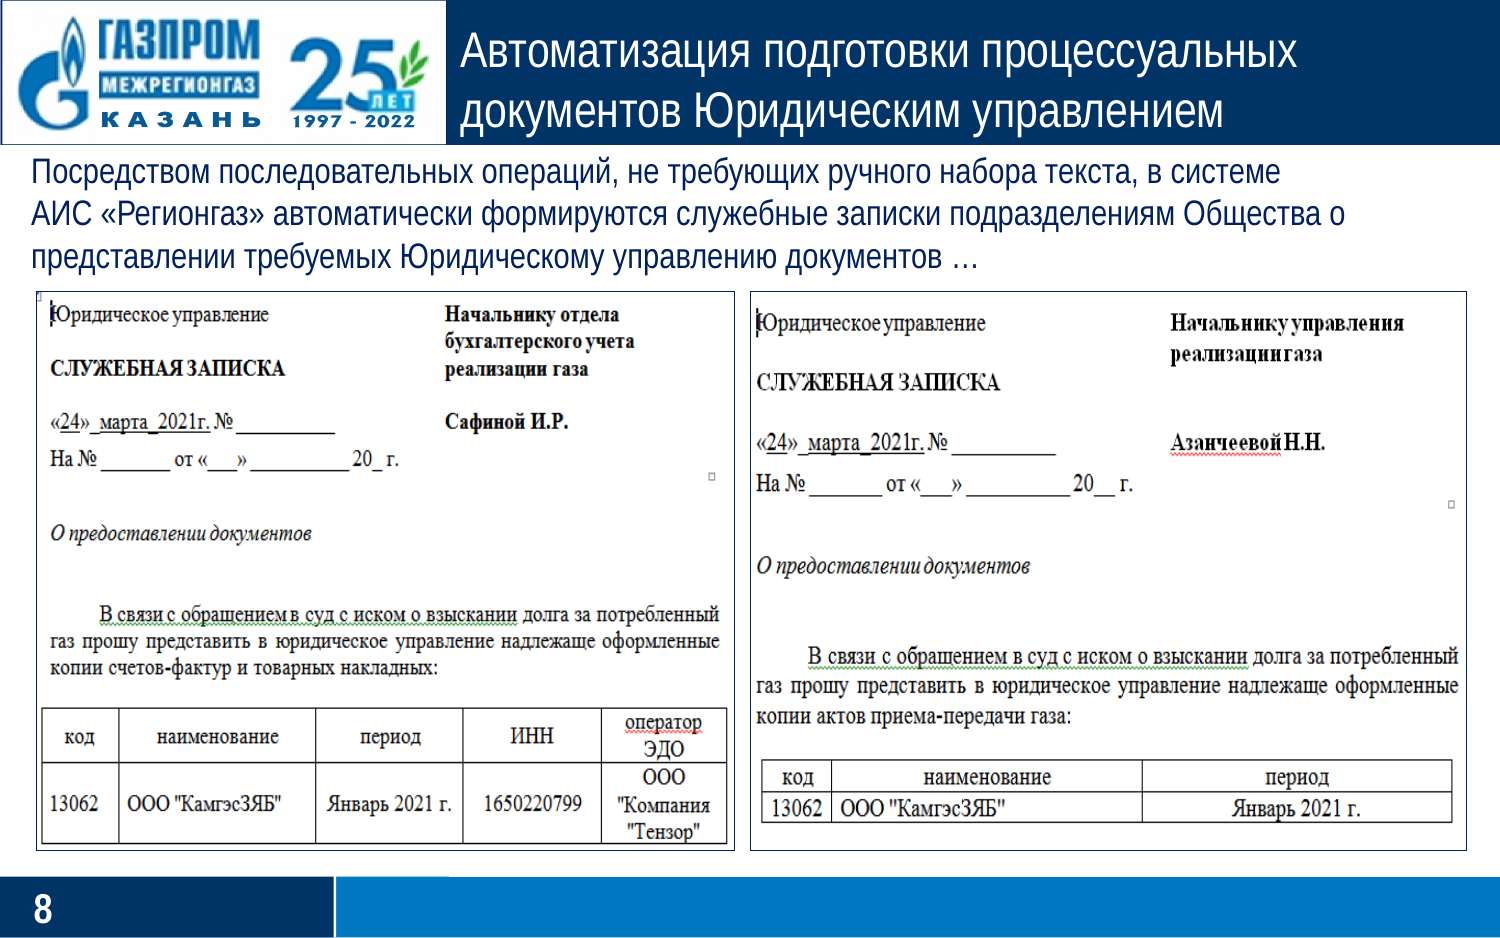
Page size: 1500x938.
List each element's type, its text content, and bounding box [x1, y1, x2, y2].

picture [0, 0, 447, 145]
picture [36, 291, 735, 851]
list Посредством последовательных операций, не требующих ручного набора текста, в системе АИС «Регионгаз» автоматически формируются служебные записки подразделениям Общества о представлении требуемых Юридическому управлению документов … [30, 146, 1457, 277]
title Автоматизация подготовки процессуальных документов Юридическим управлением [460, 0, 1464, 138]
slide_number 7 [33, 881, 278, 933]
picture [749, 291, 1468, 851]
